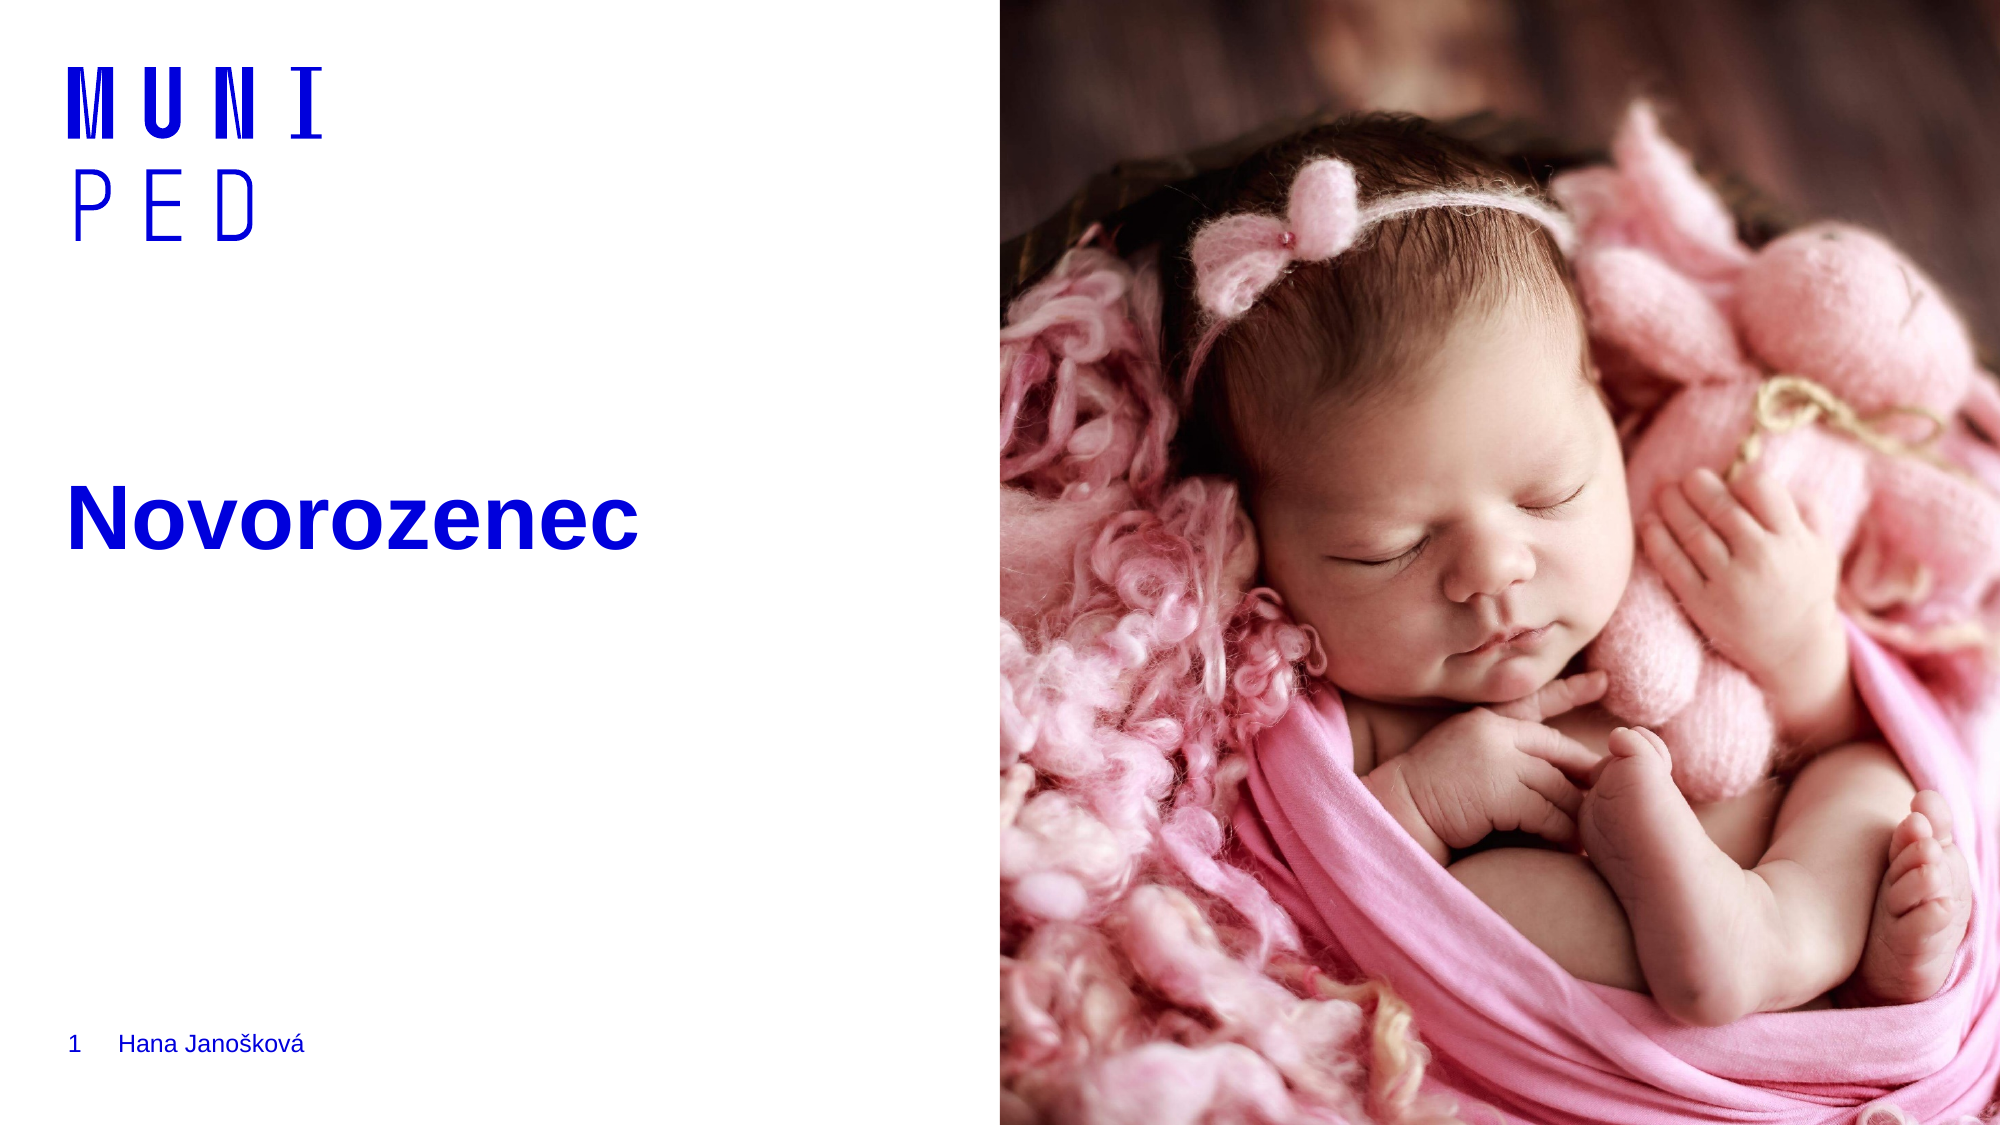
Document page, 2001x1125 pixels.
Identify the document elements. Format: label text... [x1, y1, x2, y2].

picture [999, 0, 2000, 1125]
title Novorozenec [65, 475, 926, 668]
footer Hana Janošková [118, 1021, 994, 1063]
slide_number 1 [67, 1021, 110, 1063]
